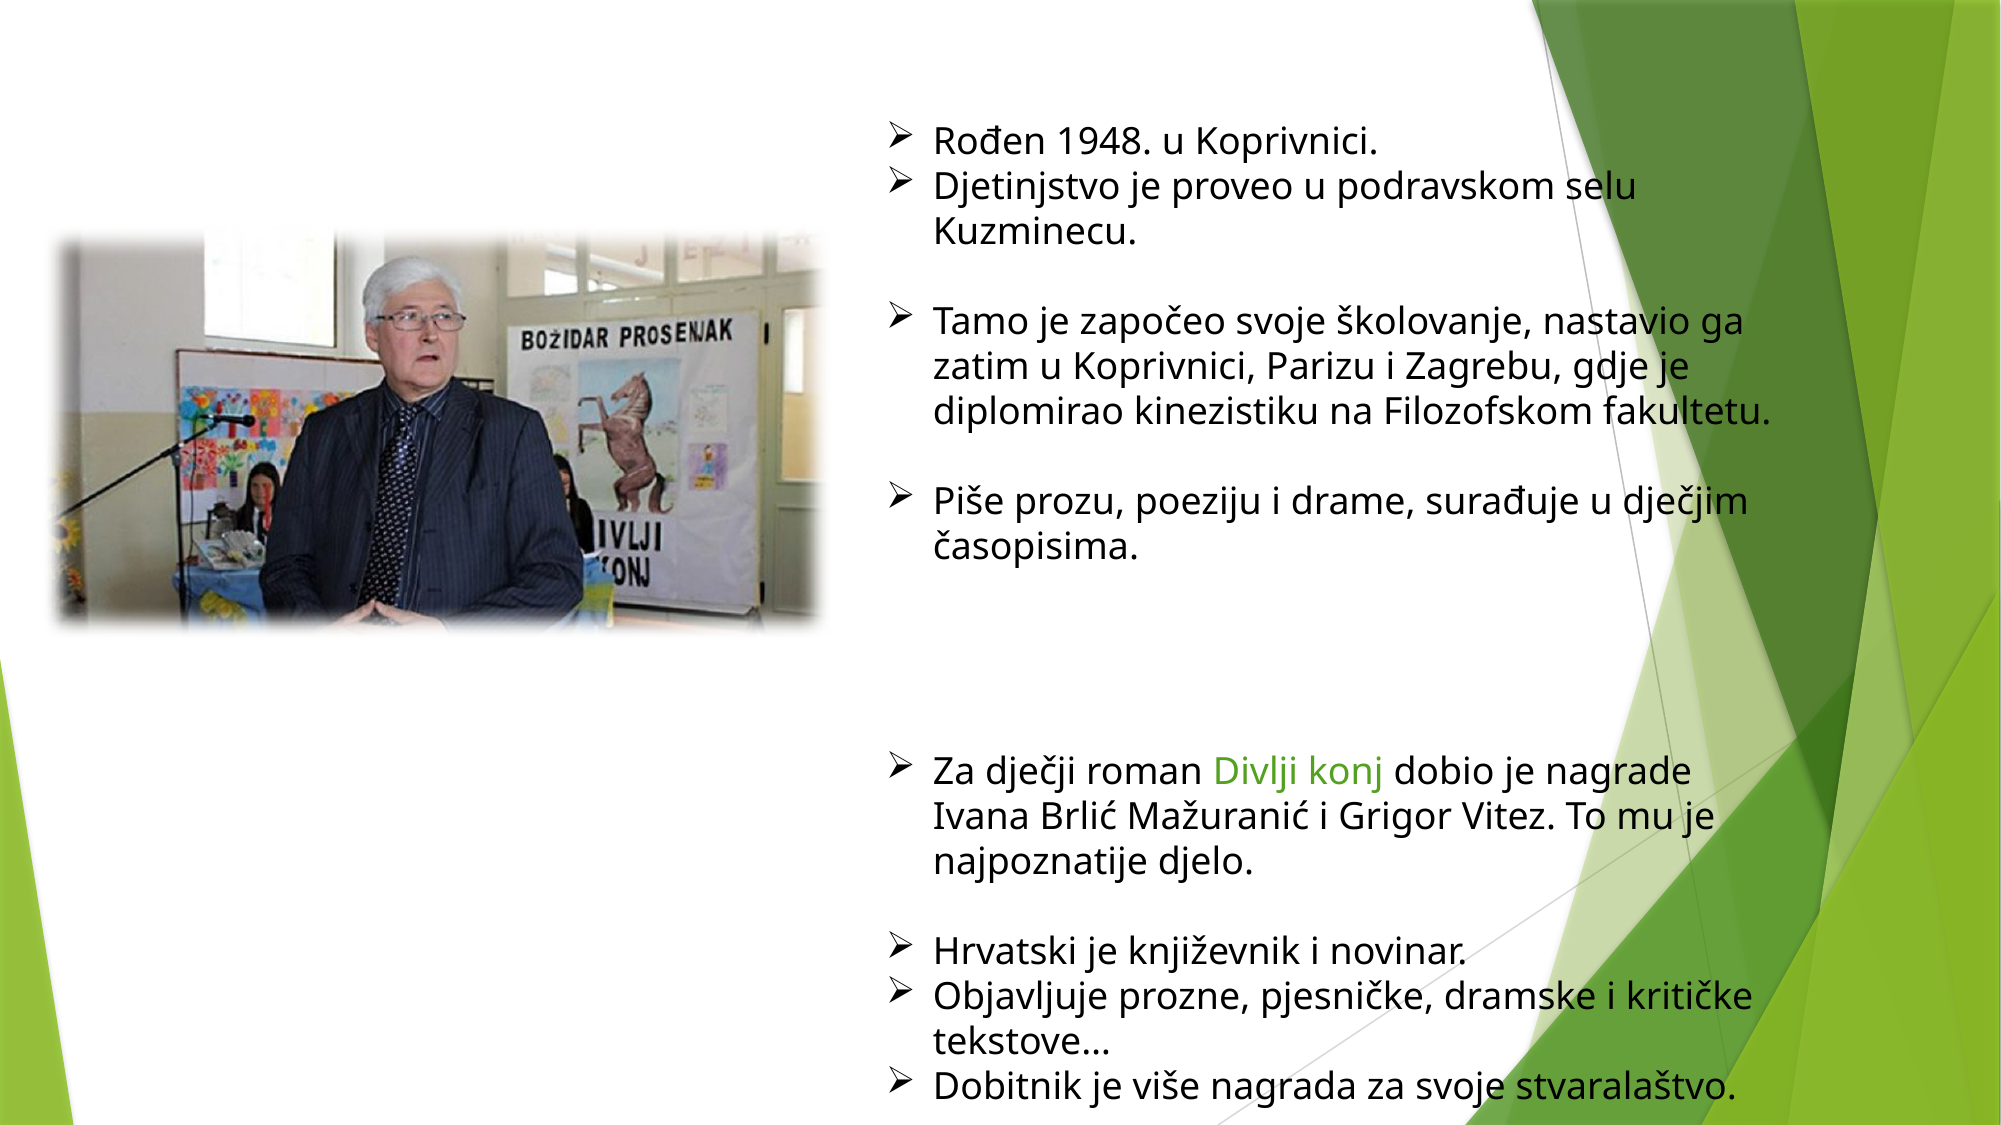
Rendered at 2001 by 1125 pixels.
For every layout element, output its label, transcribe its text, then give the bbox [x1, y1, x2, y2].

text_box Rođen 1948. u Koprivnici. Djetinjstvo je proveo u podravskom selu Kuzminecu. Tamo je započeo svoje školovanje, nastavio ga zatim u Koprivnici, Parizu i Zagrebu, gdje je diplomirao kinezistiku na Filozofskom fakultetu. Piše prozu, poeziju i drame, surađuje u dječjim časopisima. Za dječji roman Divlji konj dobio je nagrade Ivana Brlić Mažuranić i Grigor Vitez. To mu je najpoznatije djelo. Hrvatski je književnik i novinar. Objavljuje prozne, pjesničke, dramske i kritičke tekstove… Dobitnik je više nagrada za svoje stvaralaštvo. [871, 109, 1803, 1125]
picture [42, 225, 832, 638]
